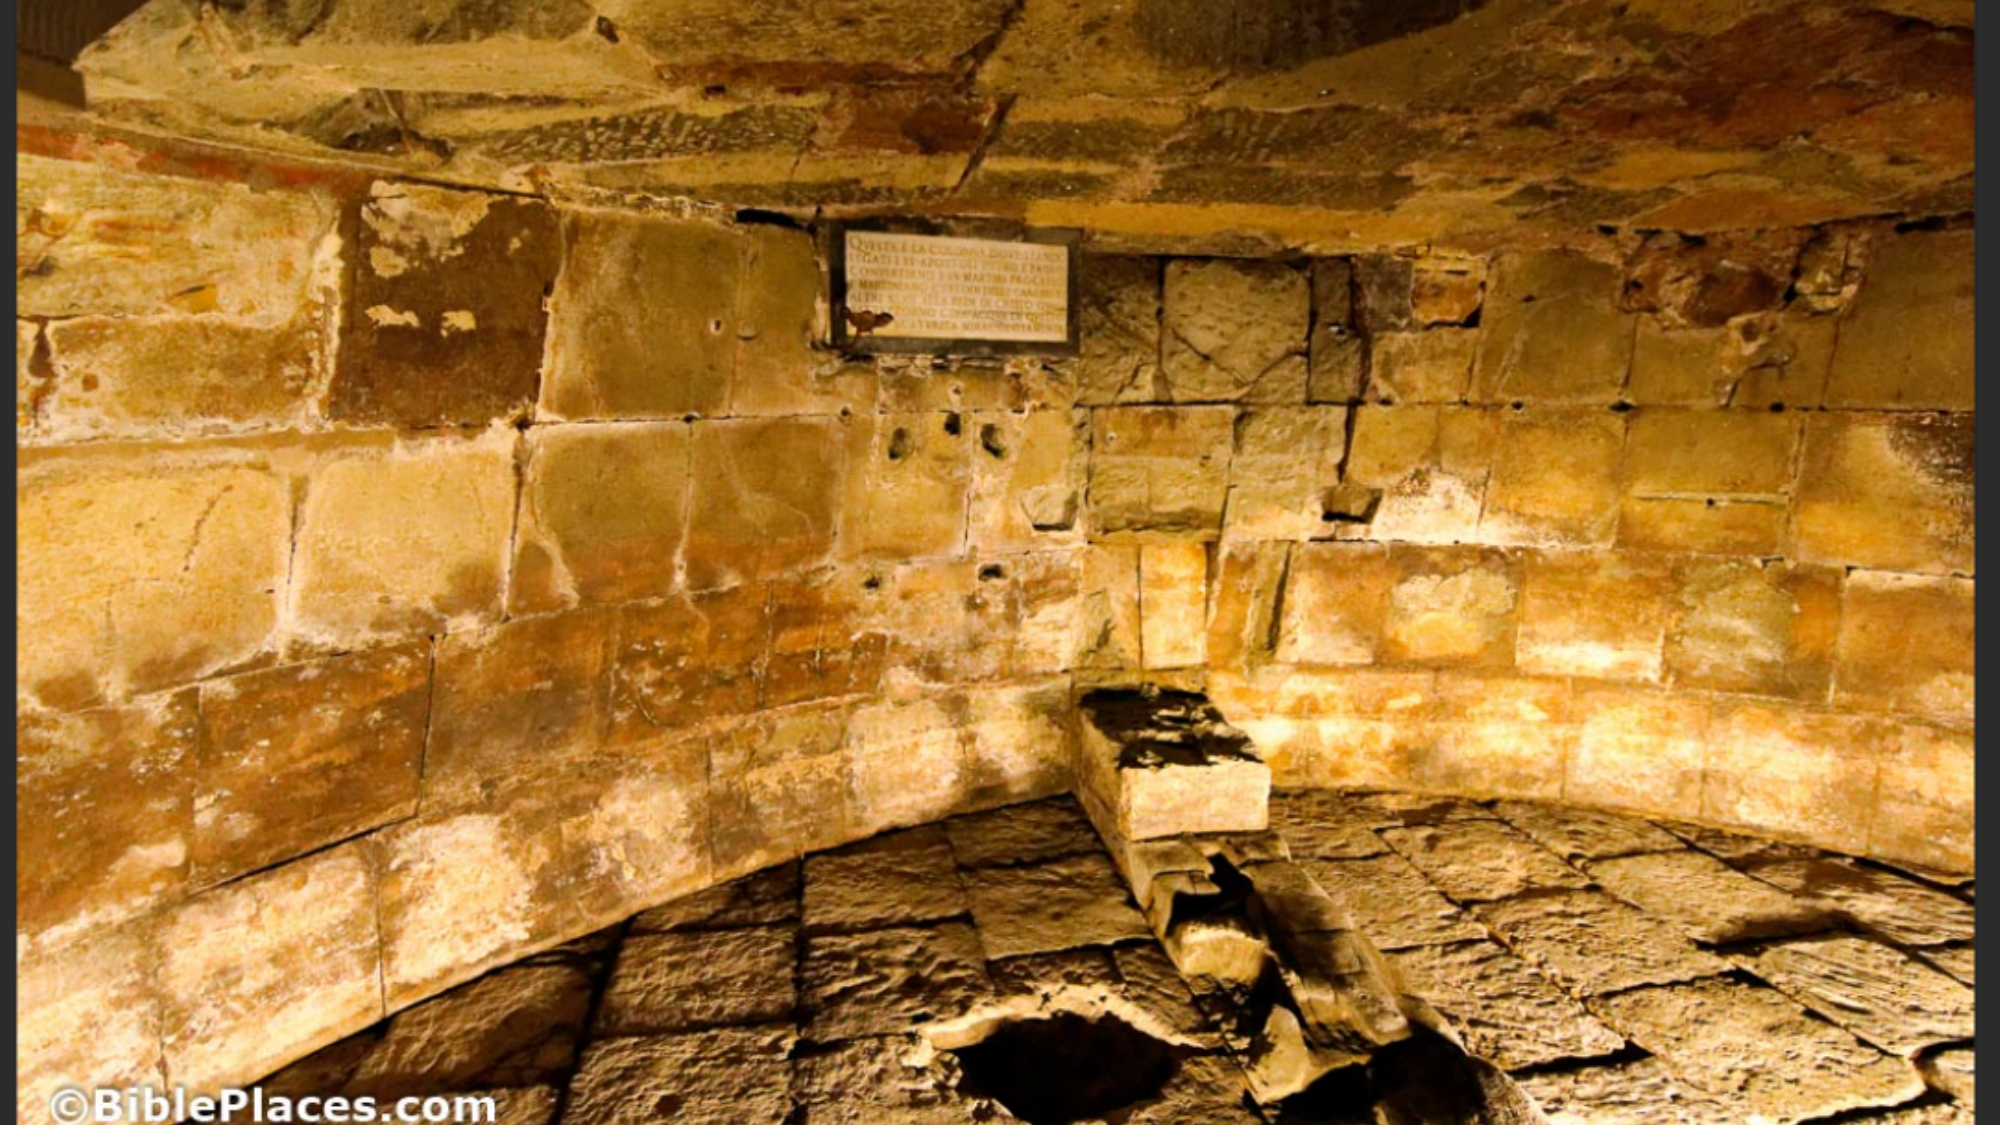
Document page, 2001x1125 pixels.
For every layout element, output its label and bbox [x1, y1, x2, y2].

list [0, 0, 2000, 1125]
